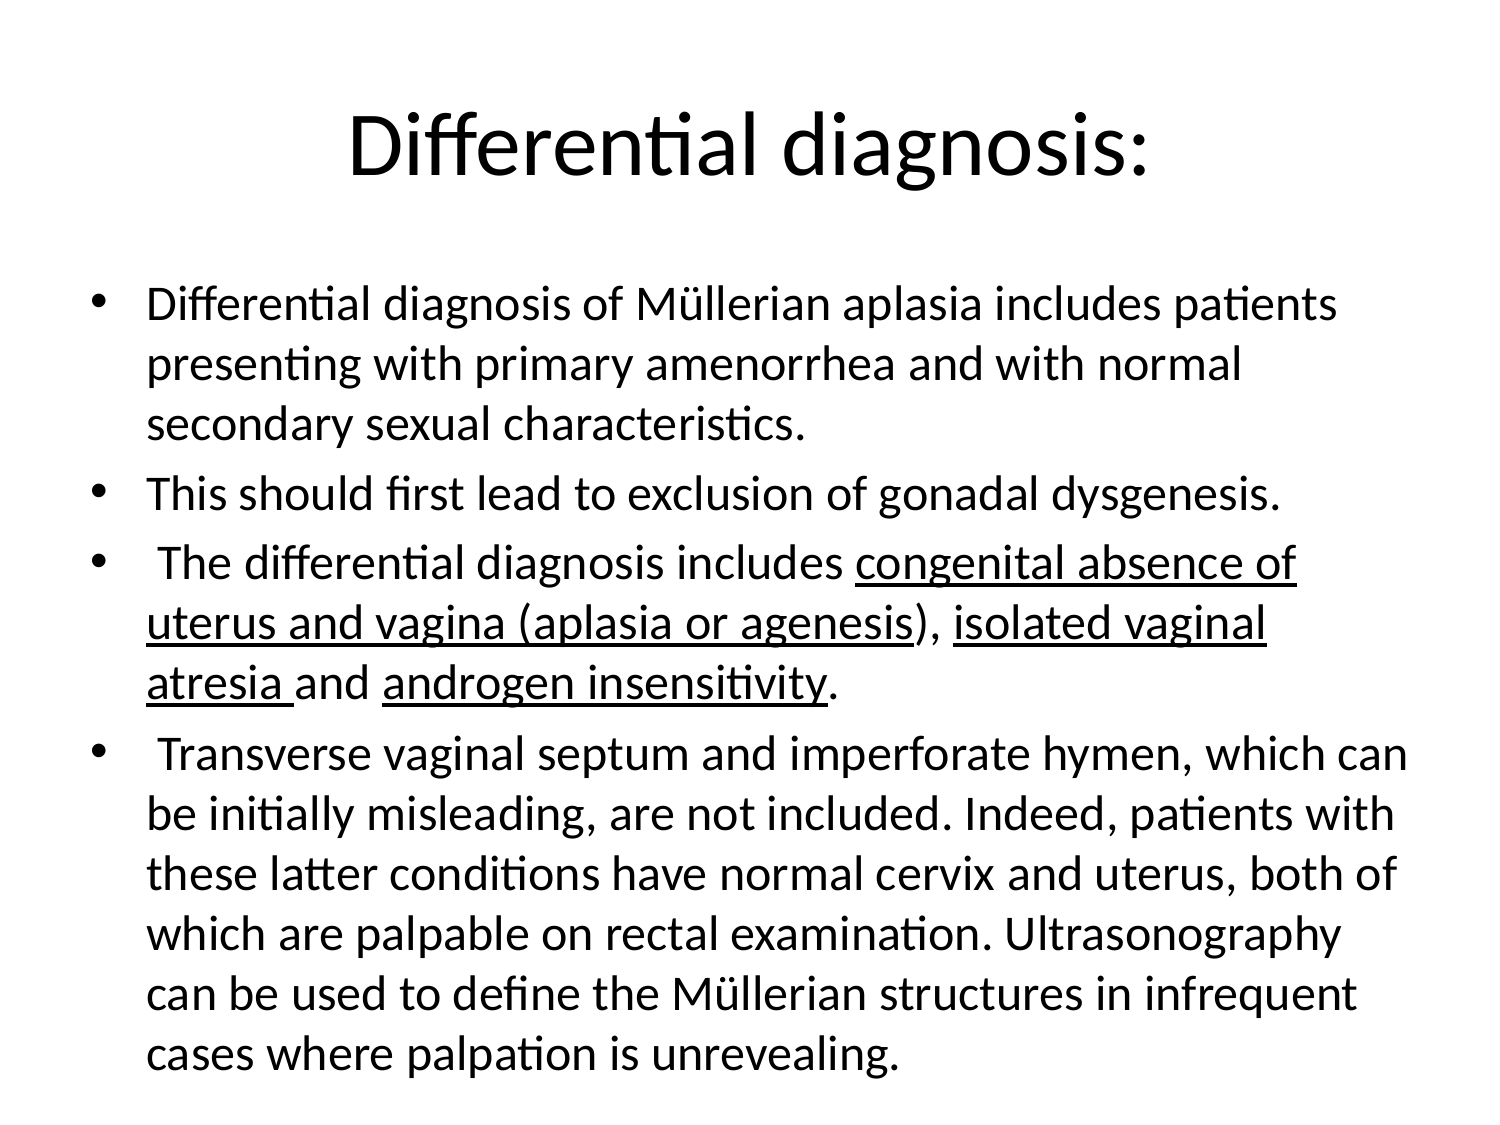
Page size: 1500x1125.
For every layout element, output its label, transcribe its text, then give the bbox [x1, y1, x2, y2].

title Differential diagnosis: [75, 45, 1425, 233]
list Differential diagnosis of Müllerian aplasia includes patients presenting with primary amenorrhea and with normal secondary sexual characteristics. This should first lead to exclusion of gonadal dysgenesis. The differential diagnosis includes congenital absence of uterus and vagina (aplasia or agenesis), isolated vaginal atresia and androgen insensitivity. Transverse vaginal septum and imperforate hymen, which can be initially misleading, are not included. Indeed, patients with these latter conditions have normal cervix and uterus, both of which are palpable on rectal examination. Ultrasonography can be used to define the Müllerian structures in infrequent cases where palpation is unrevealing. [75, 262, 1425, 1005]
